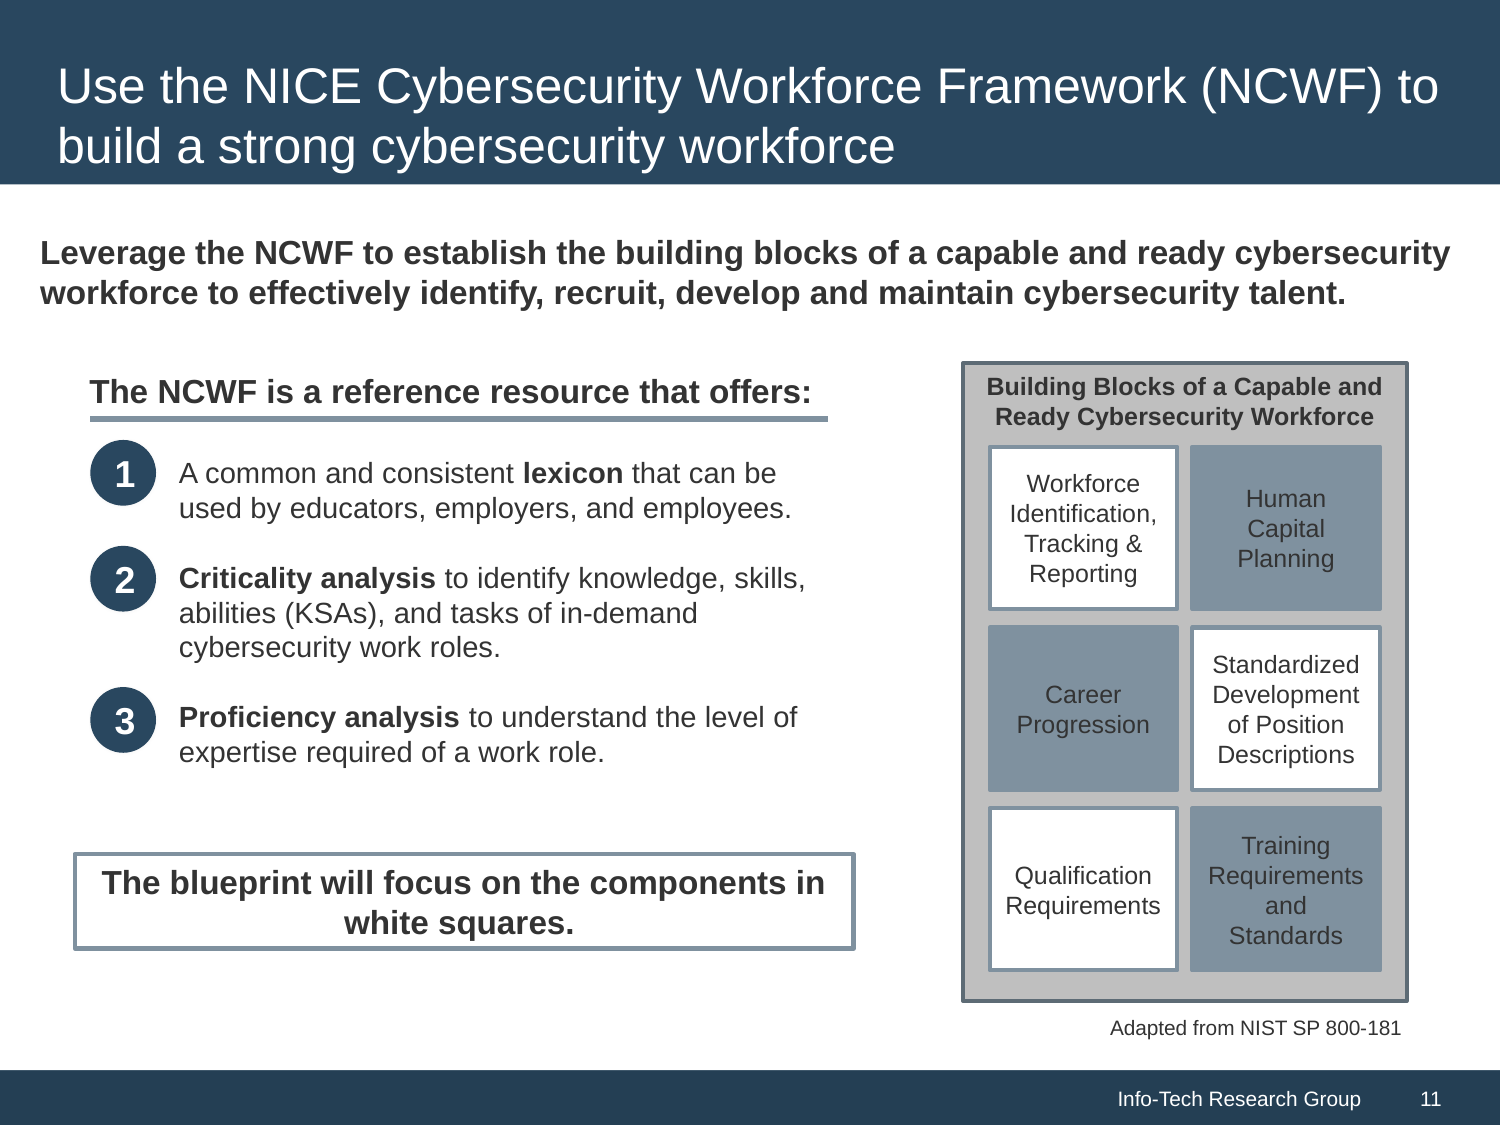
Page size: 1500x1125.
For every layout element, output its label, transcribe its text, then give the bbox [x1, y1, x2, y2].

text_box Adapted from NIST SP 800-181 [1095, 1007, 1417, 1048]
text_box The blueprint will focus on the components in white squares. [74, 853, 854, 949]
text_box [962, 362, 1407, 1002]
text_box Leverage the NCWF to establish the building blocks of a capable and ready cybersecurity workforce to effectively identify, recruit, develop and maintain cybersecurity talent. [25, 223, 1500, 319]
title Use the NICE Cybersecurity Workforce Framework (NCWF) to build a strong cybersecurity workforce [41, 41, 1457, 187]
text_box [74, 362, 854, 781]
